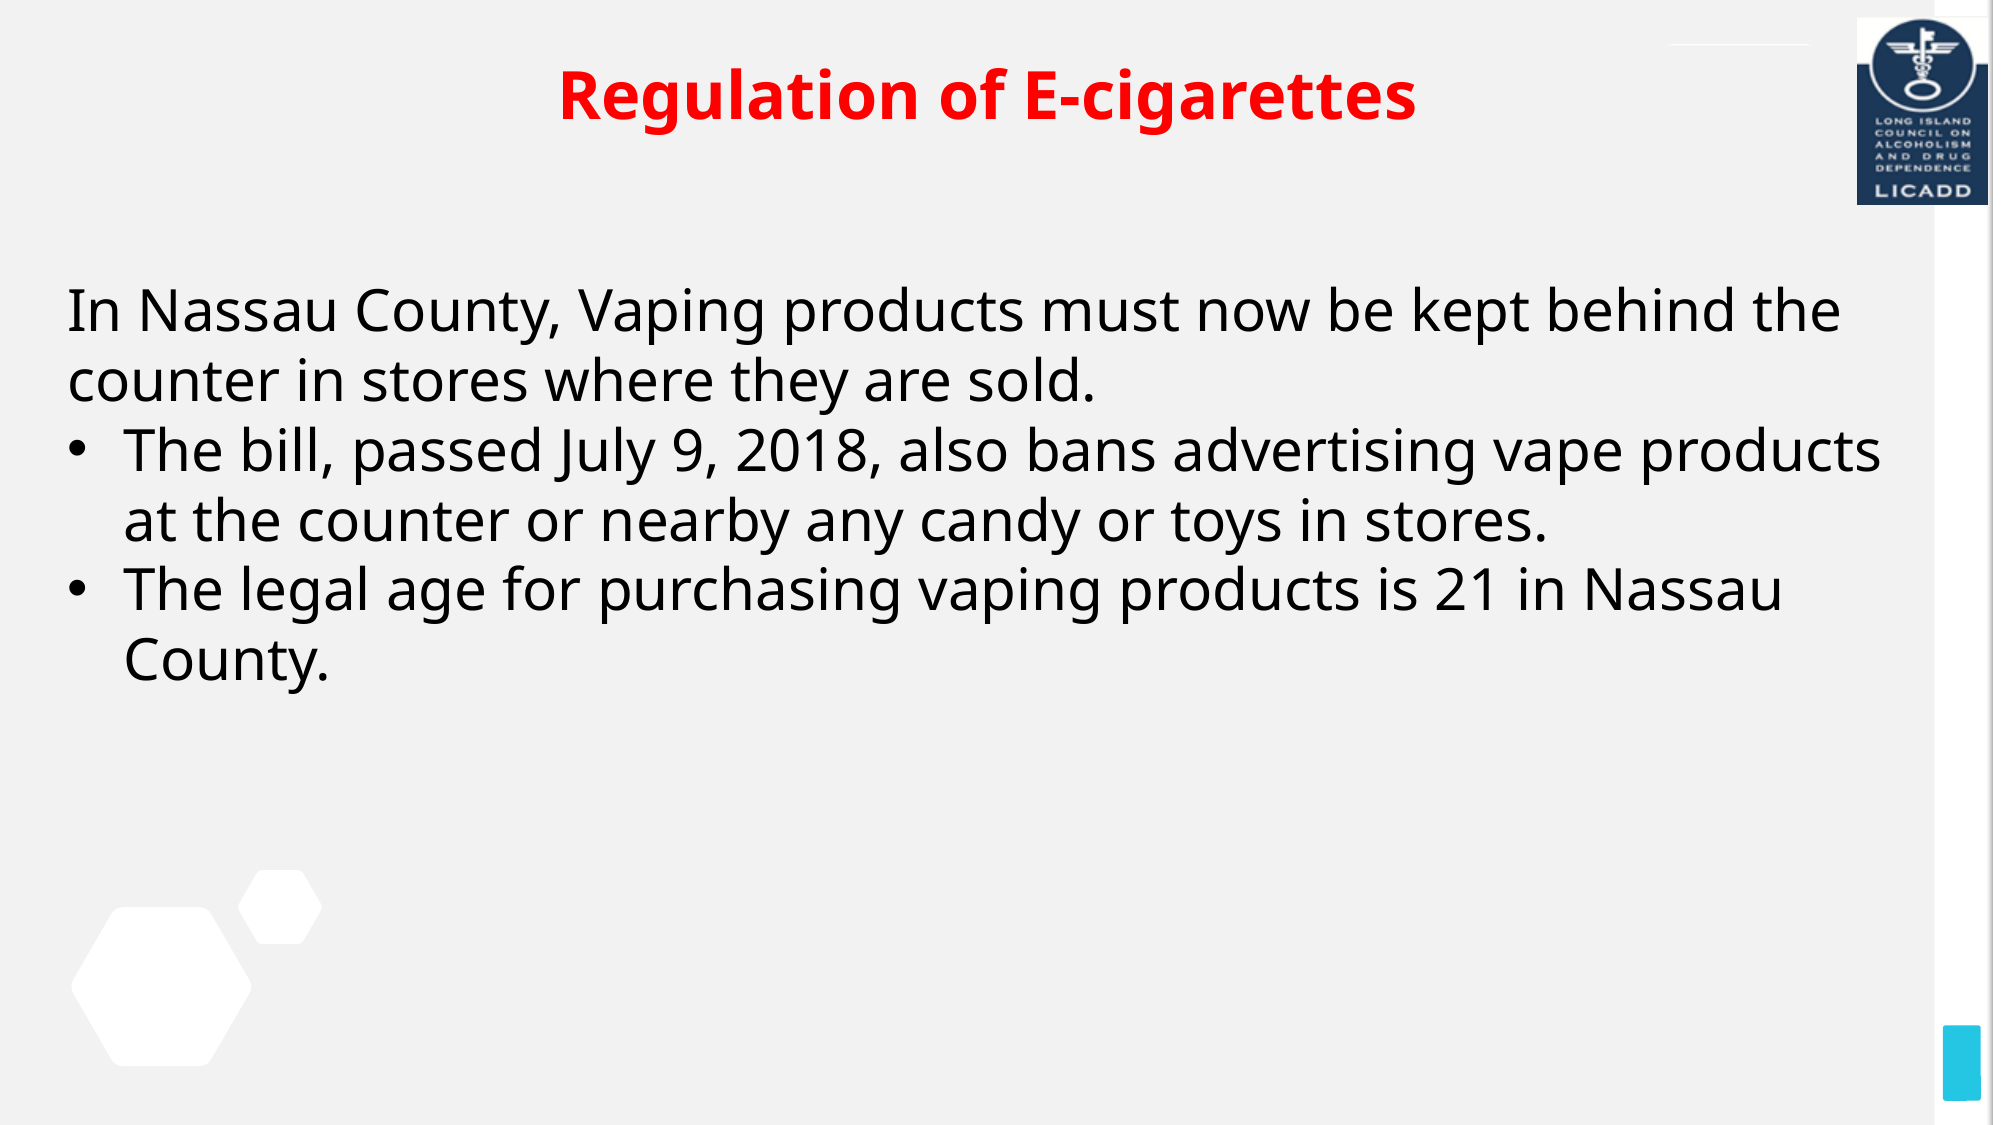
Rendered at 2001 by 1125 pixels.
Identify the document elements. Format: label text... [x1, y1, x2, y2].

text_box Regulation of E-cigarettes In Nassau County, Vaping products must now be kept behind the counter in stores where they are sold. The bill, passed July 9, 2018, also bans advertising vape products at the counter or nearby any candy or toys in stores. The legal age for purchasing vaping products is 21 in Nassau County. [52, 45, 1923, 700]
picture [1857, 16, 1988, 205]
